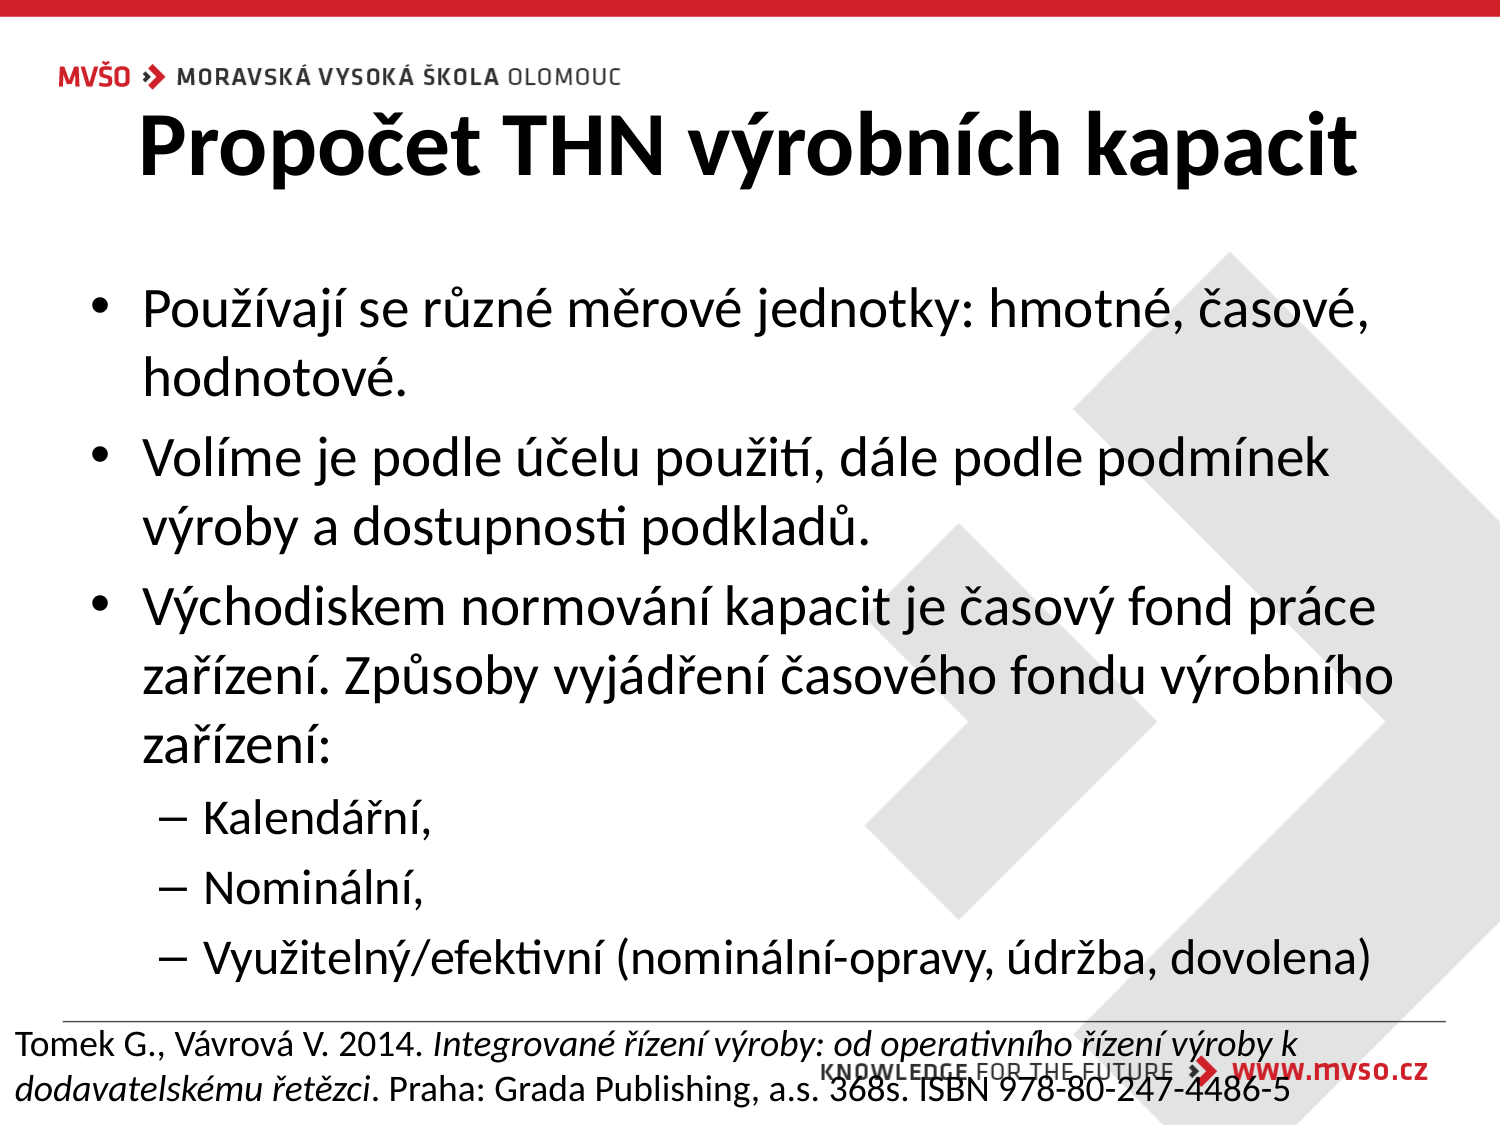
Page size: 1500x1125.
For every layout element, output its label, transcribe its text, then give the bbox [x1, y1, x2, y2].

text_box Tomek G., Vávrová V. 2014. Integrované řízení výroby: od operativního řízení výroby k dodavatelskému řetězci. Praha: Grada Publishing, a.s. 368s. ISBN 978-80-247-4486-5 [0, 1011, 1471, 1117]
picture [0, 0, 1500, 1125]
list Používají se různé měrové jednotky: hmotné, časové, hodnotové. Volíme je podle účelu použití, dále podle podmínek výroby a dostupnosti podkladů. Východiskem normování kapacit je časový fond práce zařízení. Způsoby vyjádření časového fondu výrobního zařízení: Kalendářní, Nominální, Využitelný/efektivní (nominální-opravy, údržba, dovolena) [75, 262, 1425, 1005]
title Propočet THN výrobních kapacit [75, 45, 1425, 233]
